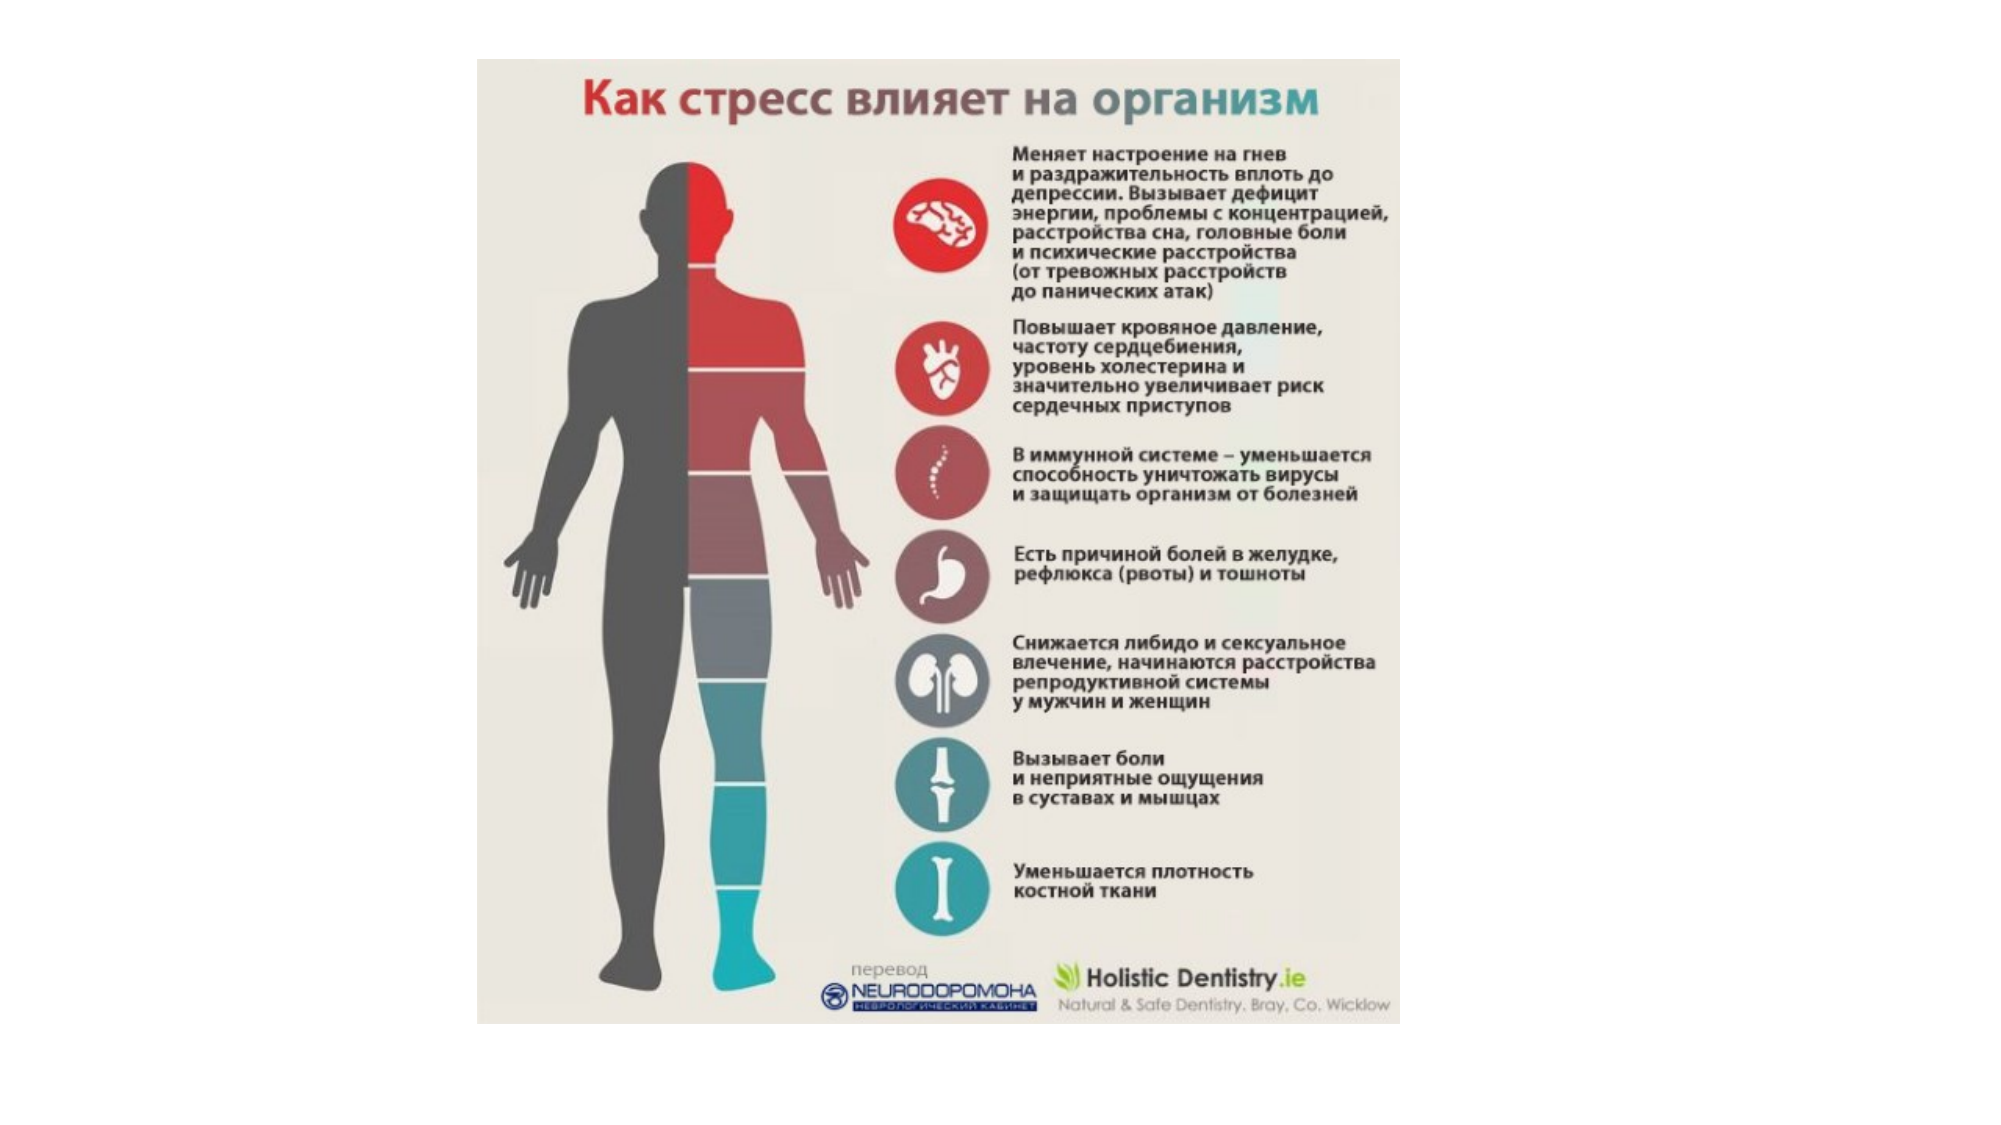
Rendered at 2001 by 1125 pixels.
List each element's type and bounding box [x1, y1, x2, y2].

picture [477, 59, 1400, 1024]
